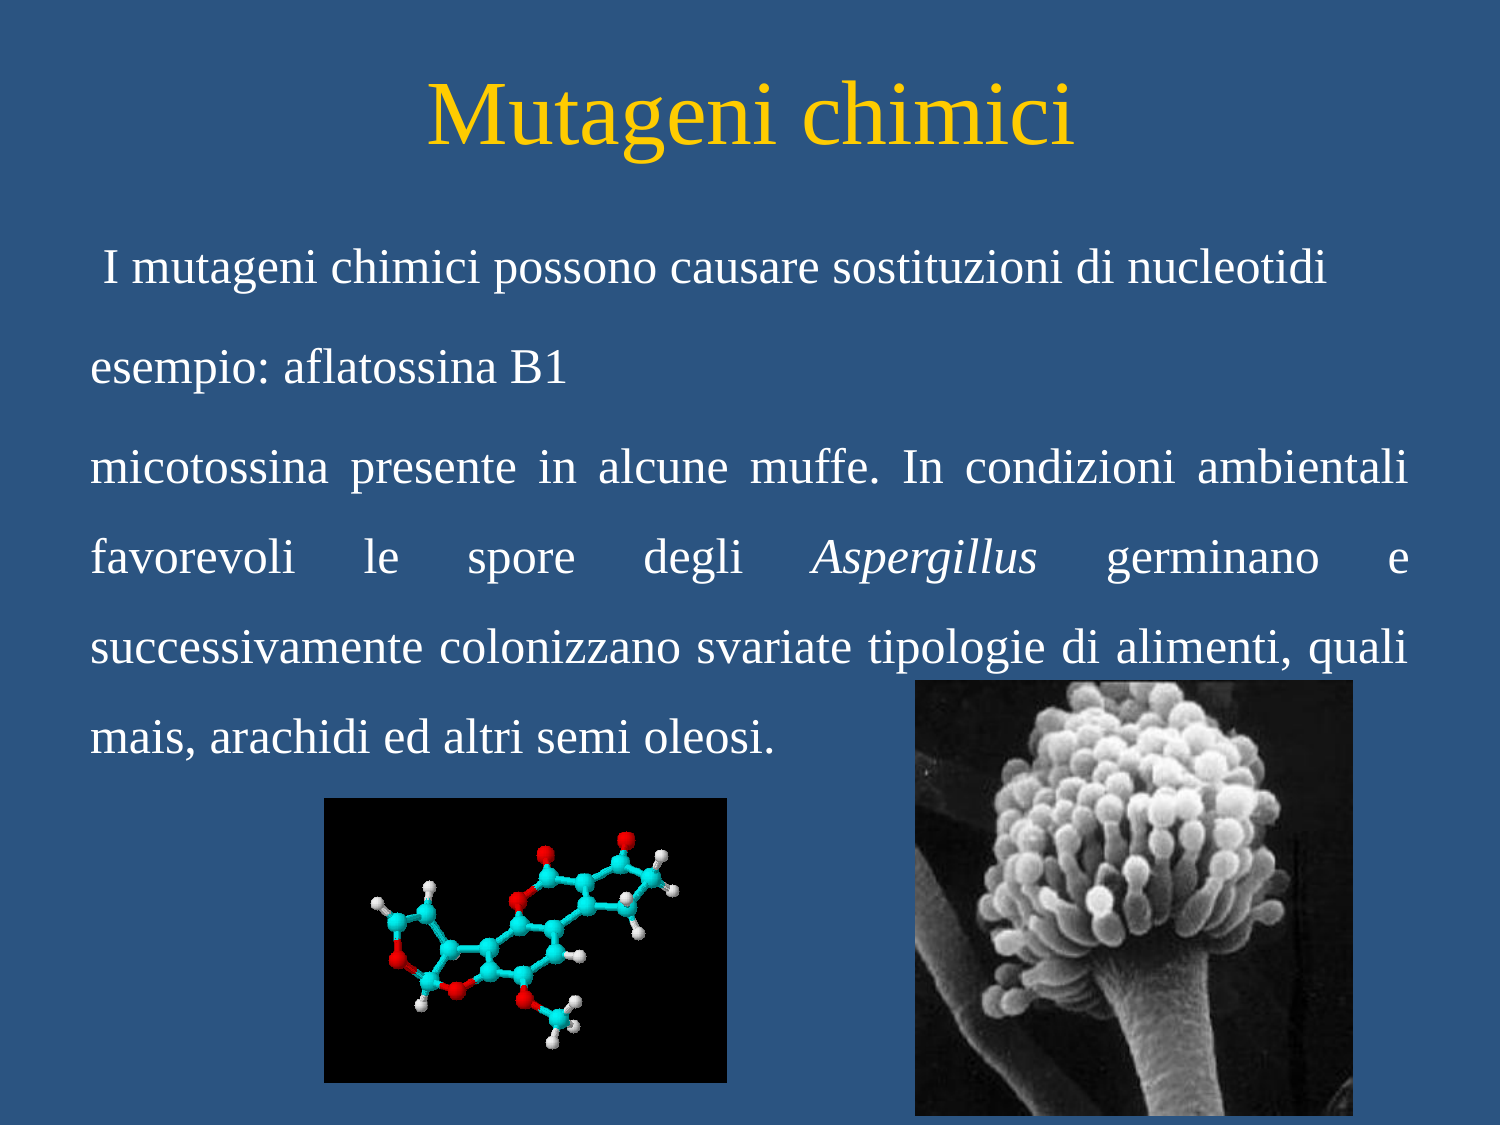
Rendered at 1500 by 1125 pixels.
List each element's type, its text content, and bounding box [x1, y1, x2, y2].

title Mutageni chimici [76, 0, 1427, 221]
picture [324, 798, 727, 1083]
picture [915, 680, 1353, 1116]
list I mutageni chimici possono causare sostituzioni di nucleotidi esempio: aflatossina B1 micotossina presente in alcune muffe. In condizioni ambientali favorevoli le spore degli Aspergillus germinano e successivamente colonizzano svariate tipologie di alimenti, quali mais, arachidi ed altri semi oleosi. [75, 196, 1425, 941]
